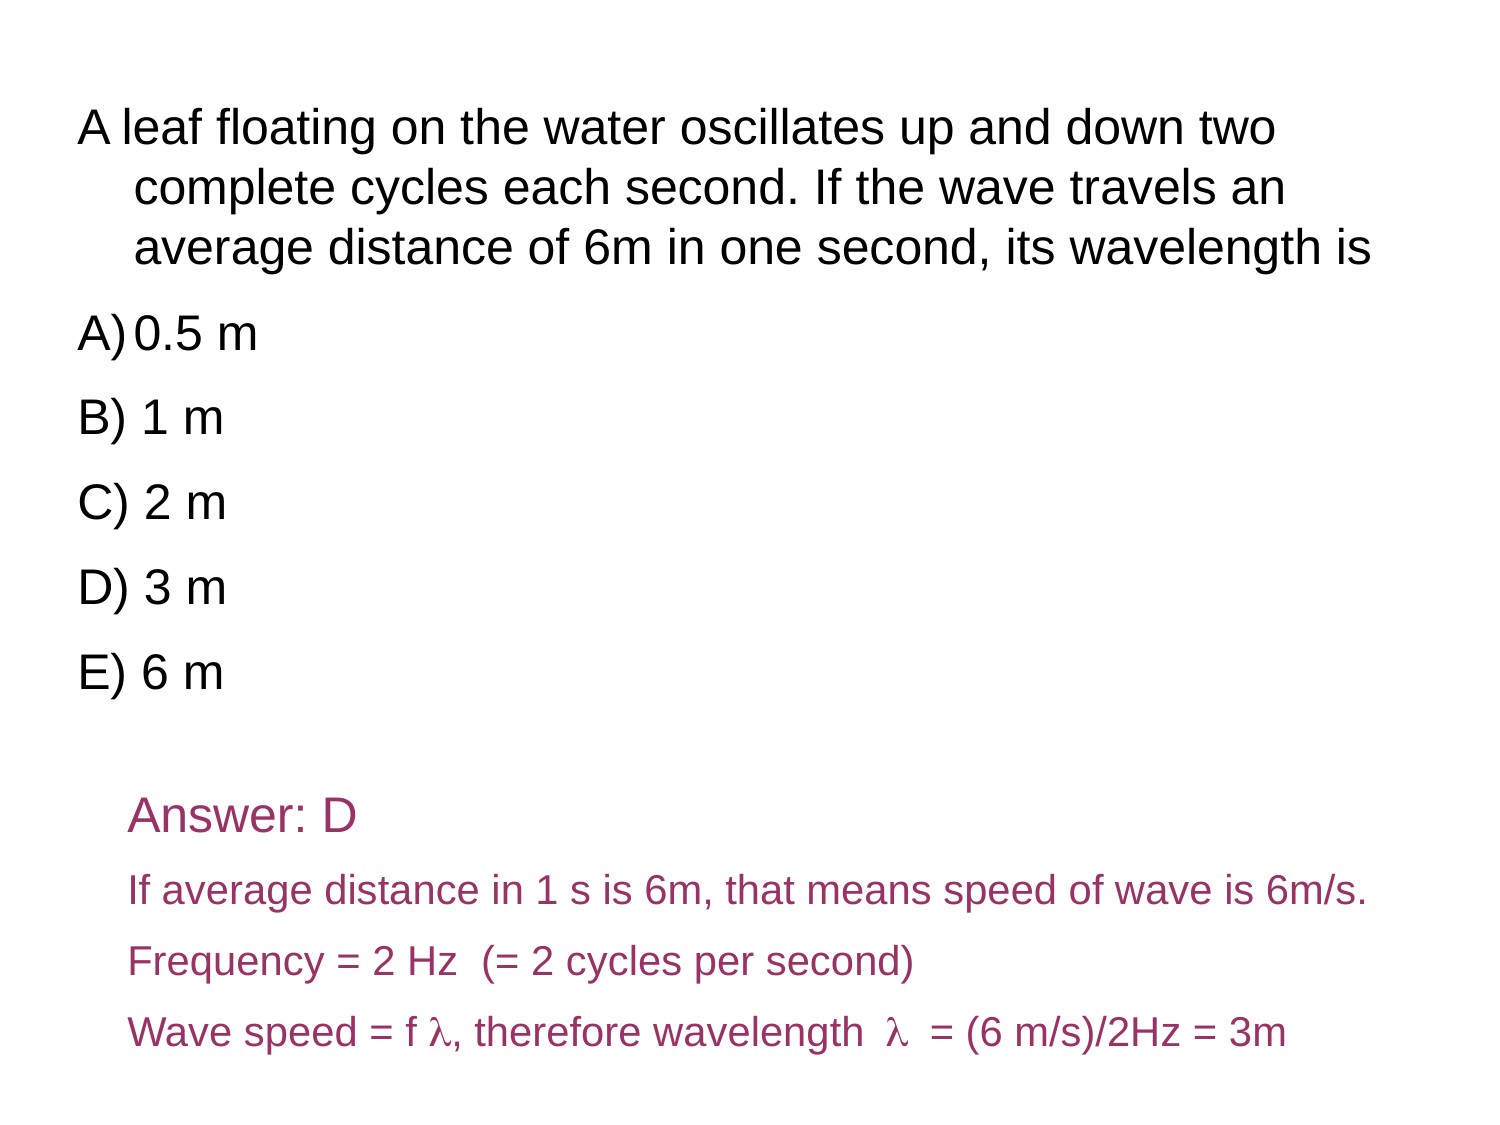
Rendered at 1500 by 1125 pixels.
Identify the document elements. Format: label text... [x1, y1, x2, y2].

text_box A leaf floating on the water oscillates up and down two complete cycles each second. If the wave travels an average distance of 6m in one second, its wavelength is 0.5 m B) 1 m C) 2 m D) 3 m E) 6 m [62, 87, 1450, 708]
text_box Answer: D If average distance in 1 s is 6m, that means speed of wave is 6m/s. Frequency = 2 Hz (= 2 cycles per second) Wave speed = f l, therefore wavelength l = (6 m/s)/2Hz = 3m [112, 774, 1500, 1063]
